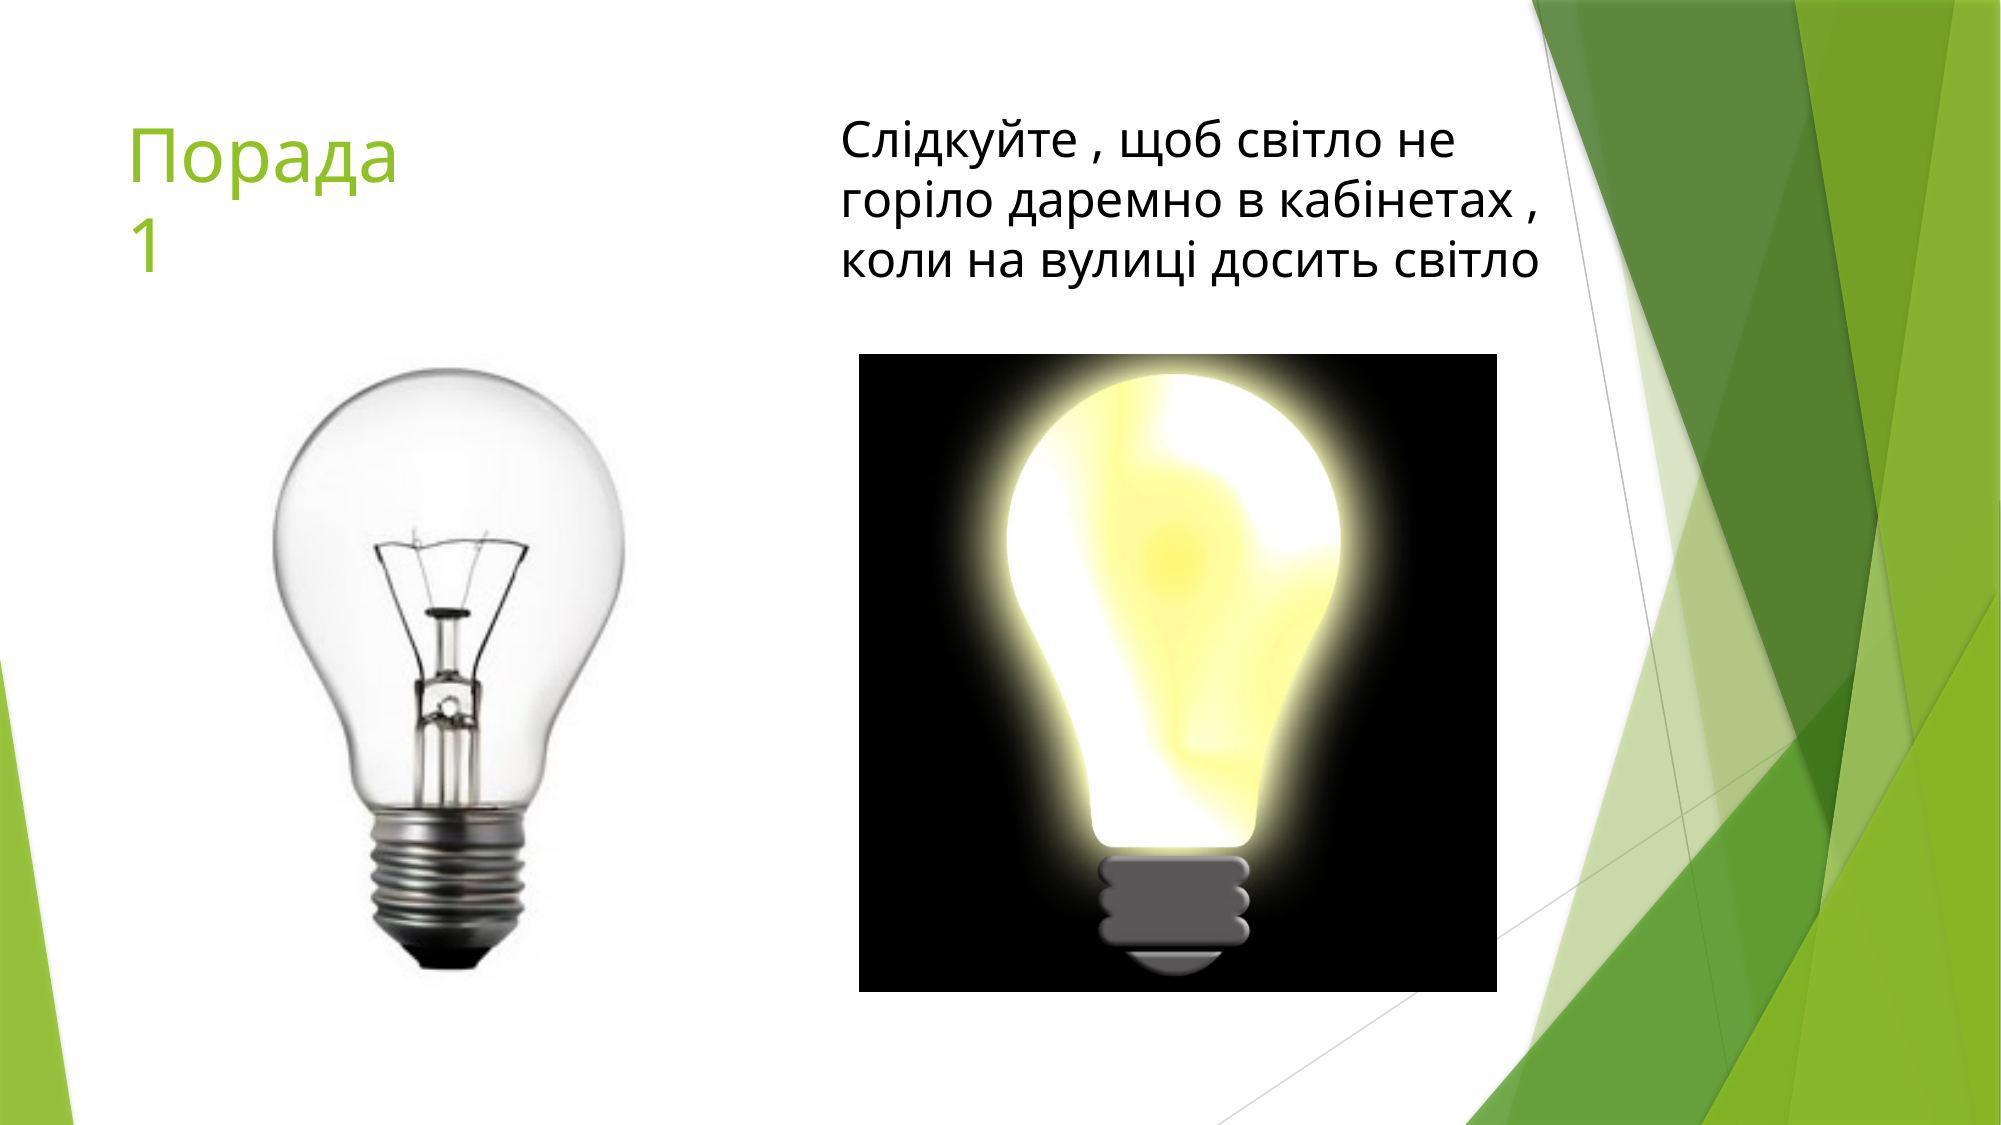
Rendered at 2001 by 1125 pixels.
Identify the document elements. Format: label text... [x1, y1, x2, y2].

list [187, 353, 721, 992]
text_box Слідкуйте , щоб світло не горіло даремно в кабінетах , коли на вулиці досить світло [826, 99, 1579, 295]
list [859, 353, 1497, 992]
title Порада 1 [110, 99, 457, 211]
